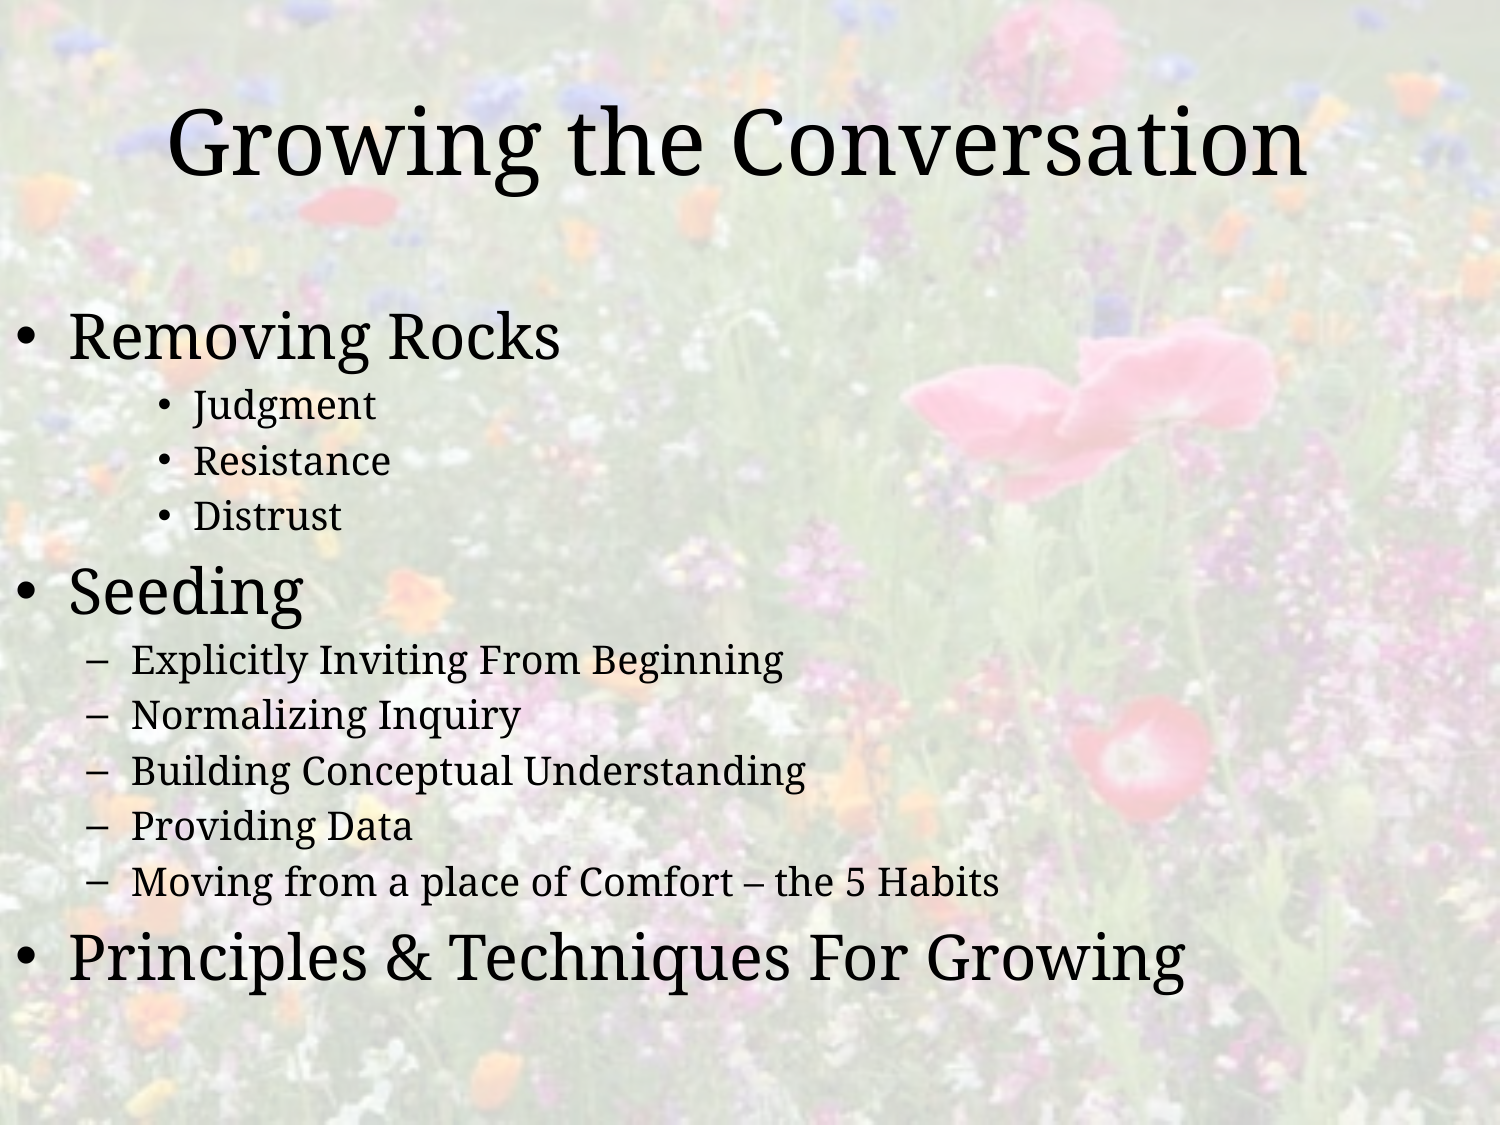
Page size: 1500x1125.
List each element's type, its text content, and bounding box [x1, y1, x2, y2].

title Growing the Conversation [75, 45, 1425, 233]
list Removing Rocks Judgment Resistance Distrust Seeding Explicitly Inviting From Beginning Normalizing Inquiry Building Conceptual Understanding Providing Data Moving from a place of Comfort – the 5 Habits Principles & Techniques For Growing [0, 288, 1469, 1006]
